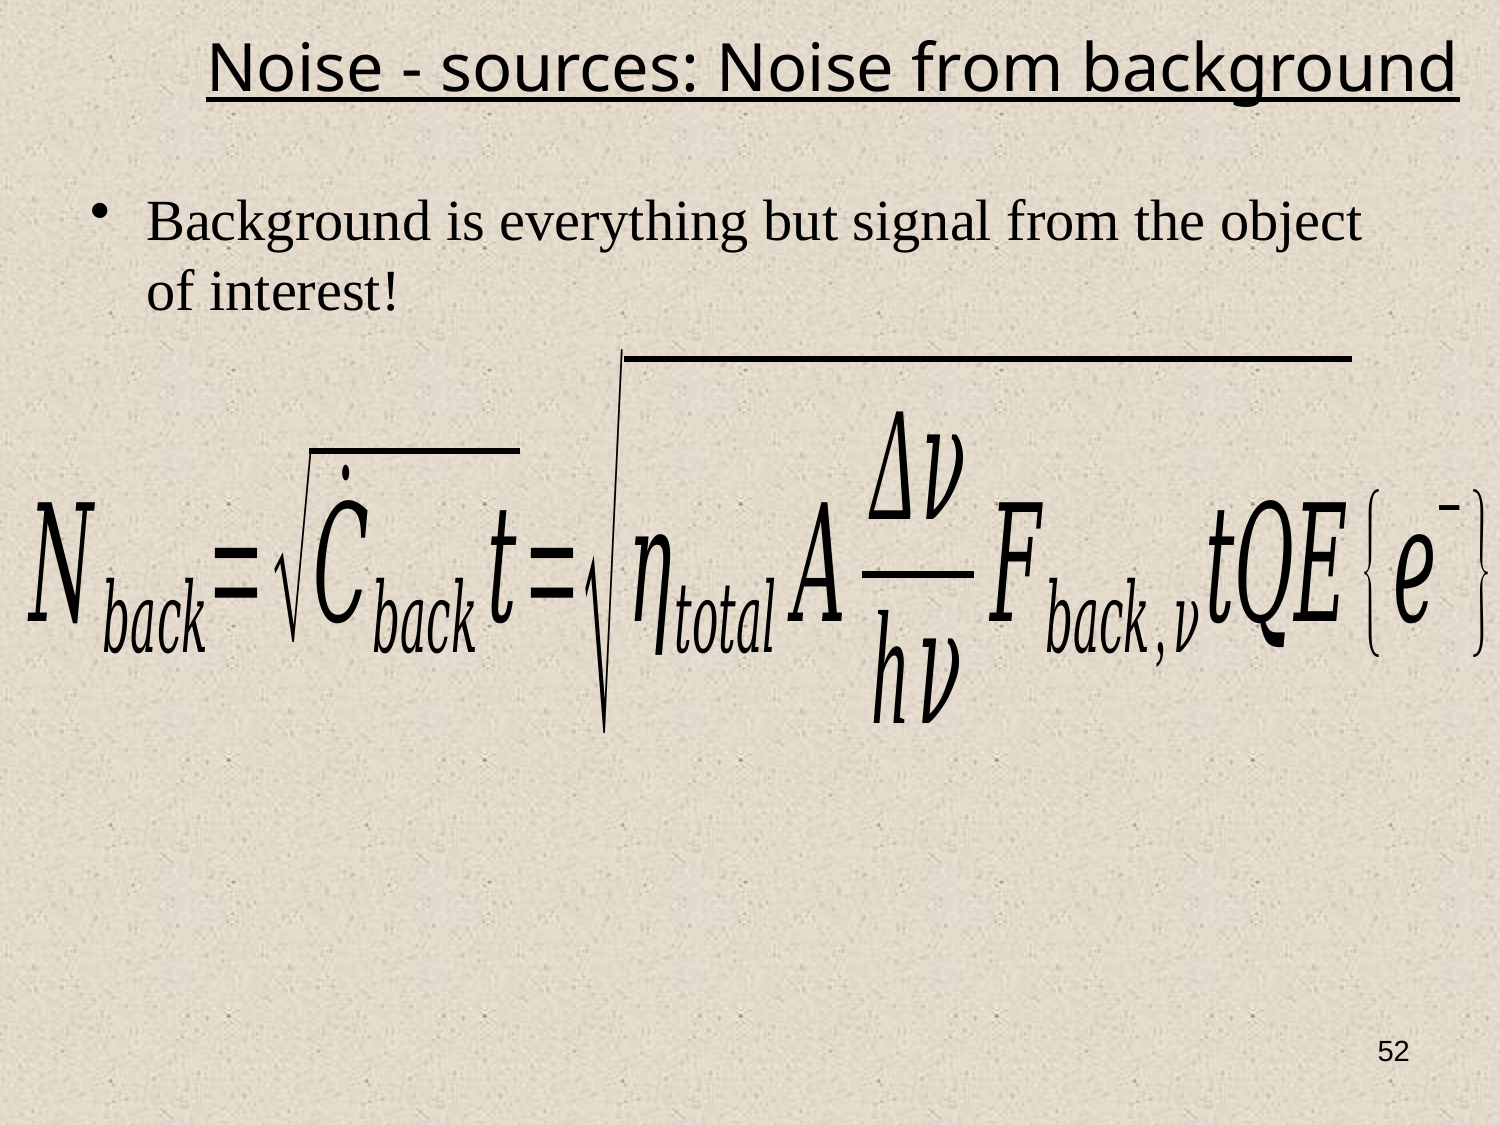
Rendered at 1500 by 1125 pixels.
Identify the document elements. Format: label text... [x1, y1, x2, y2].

list Background is everything but signal from the object of interest! [75, 174, 1425, 1005]
slide_number 52 [1074, 1024, 1425, 1103]
picture [0, 0, 1500, 1125]
title Noise - sources: Noise from background [12, 17, 1475, 113]
text_box [187, 265, 1256, 940]
